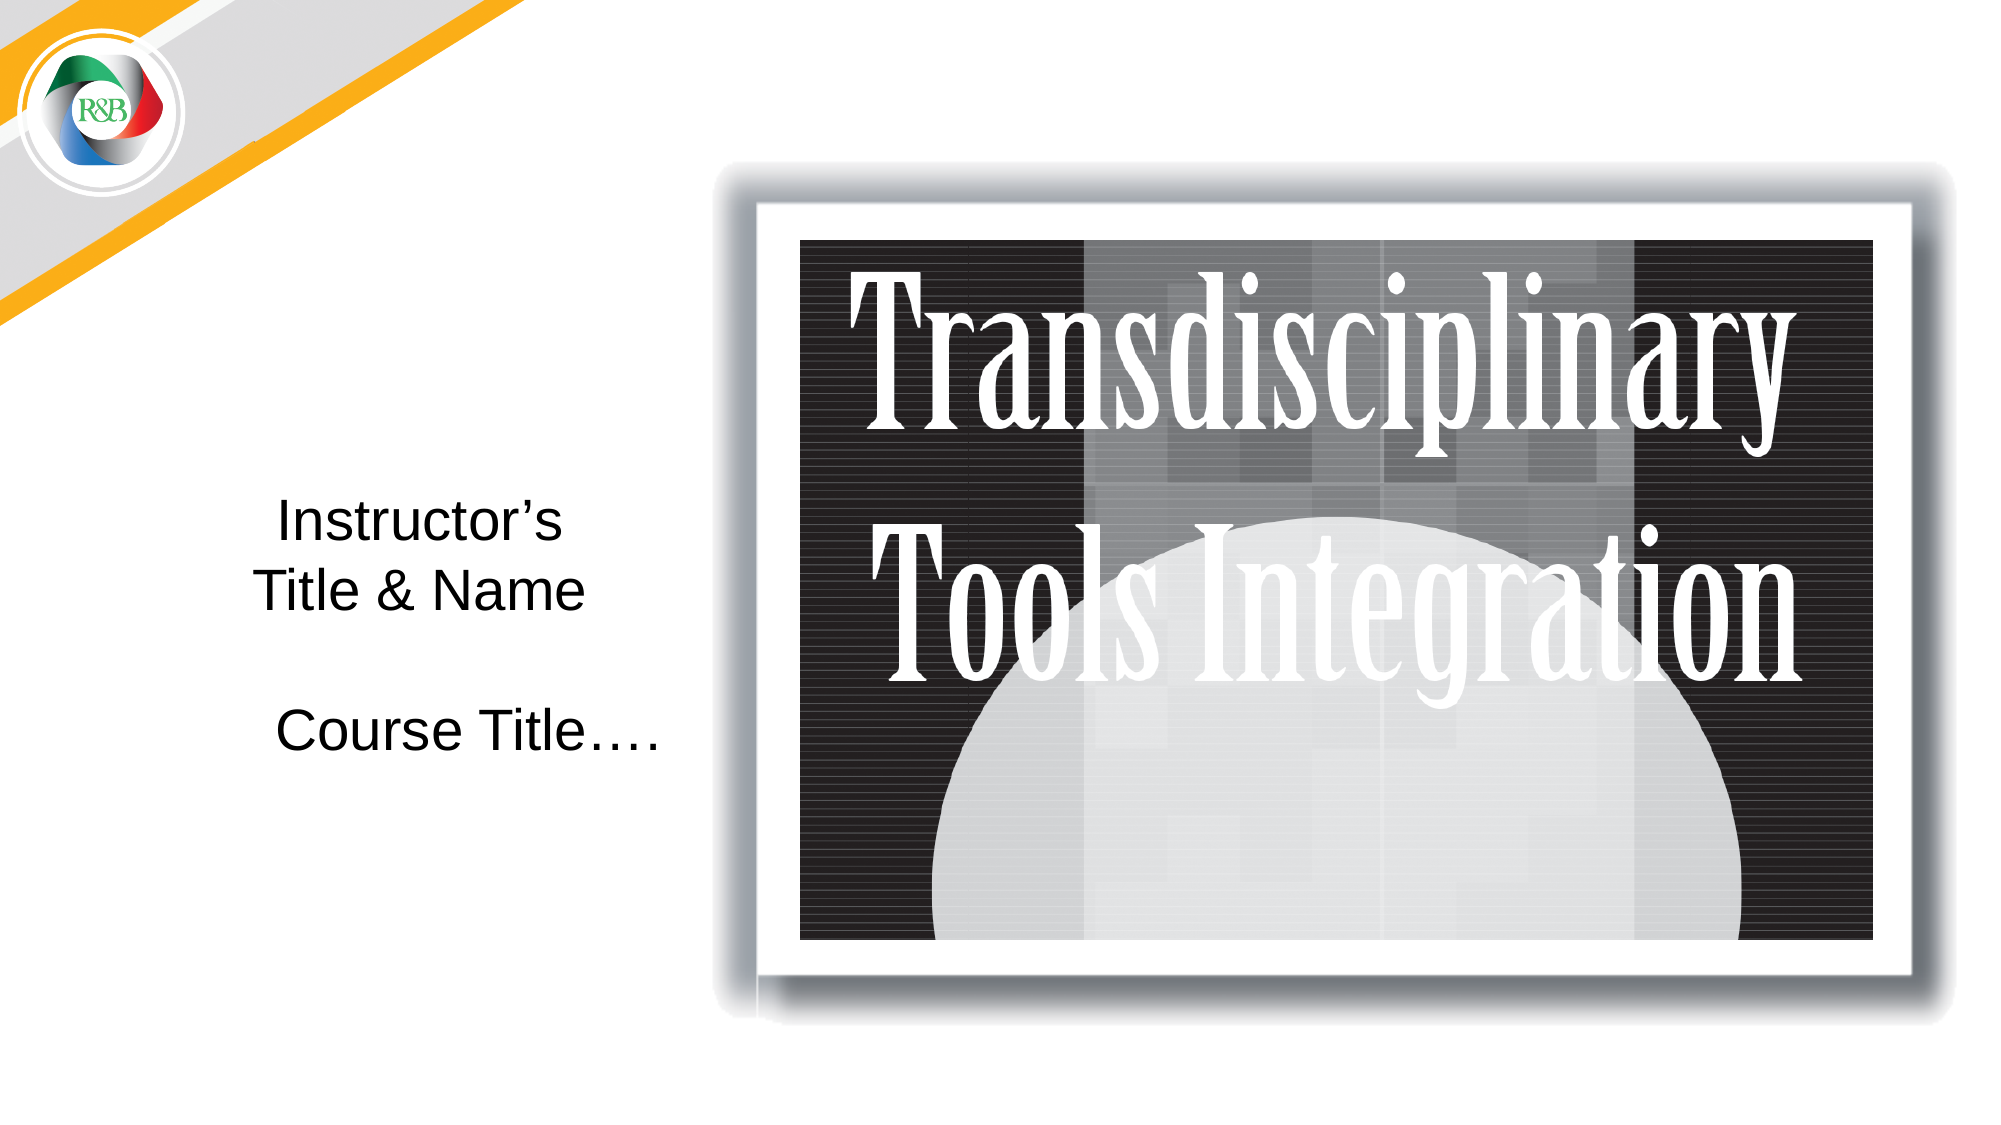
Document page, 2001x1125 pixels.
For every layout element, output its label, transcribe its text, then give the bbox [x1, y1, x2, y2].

text_box Instructor’s Title & Name Course Title…. [131, 474, 620, 770]
picture [620, 34, 2000, 1125]
picture [0, 0, 533, 335]
